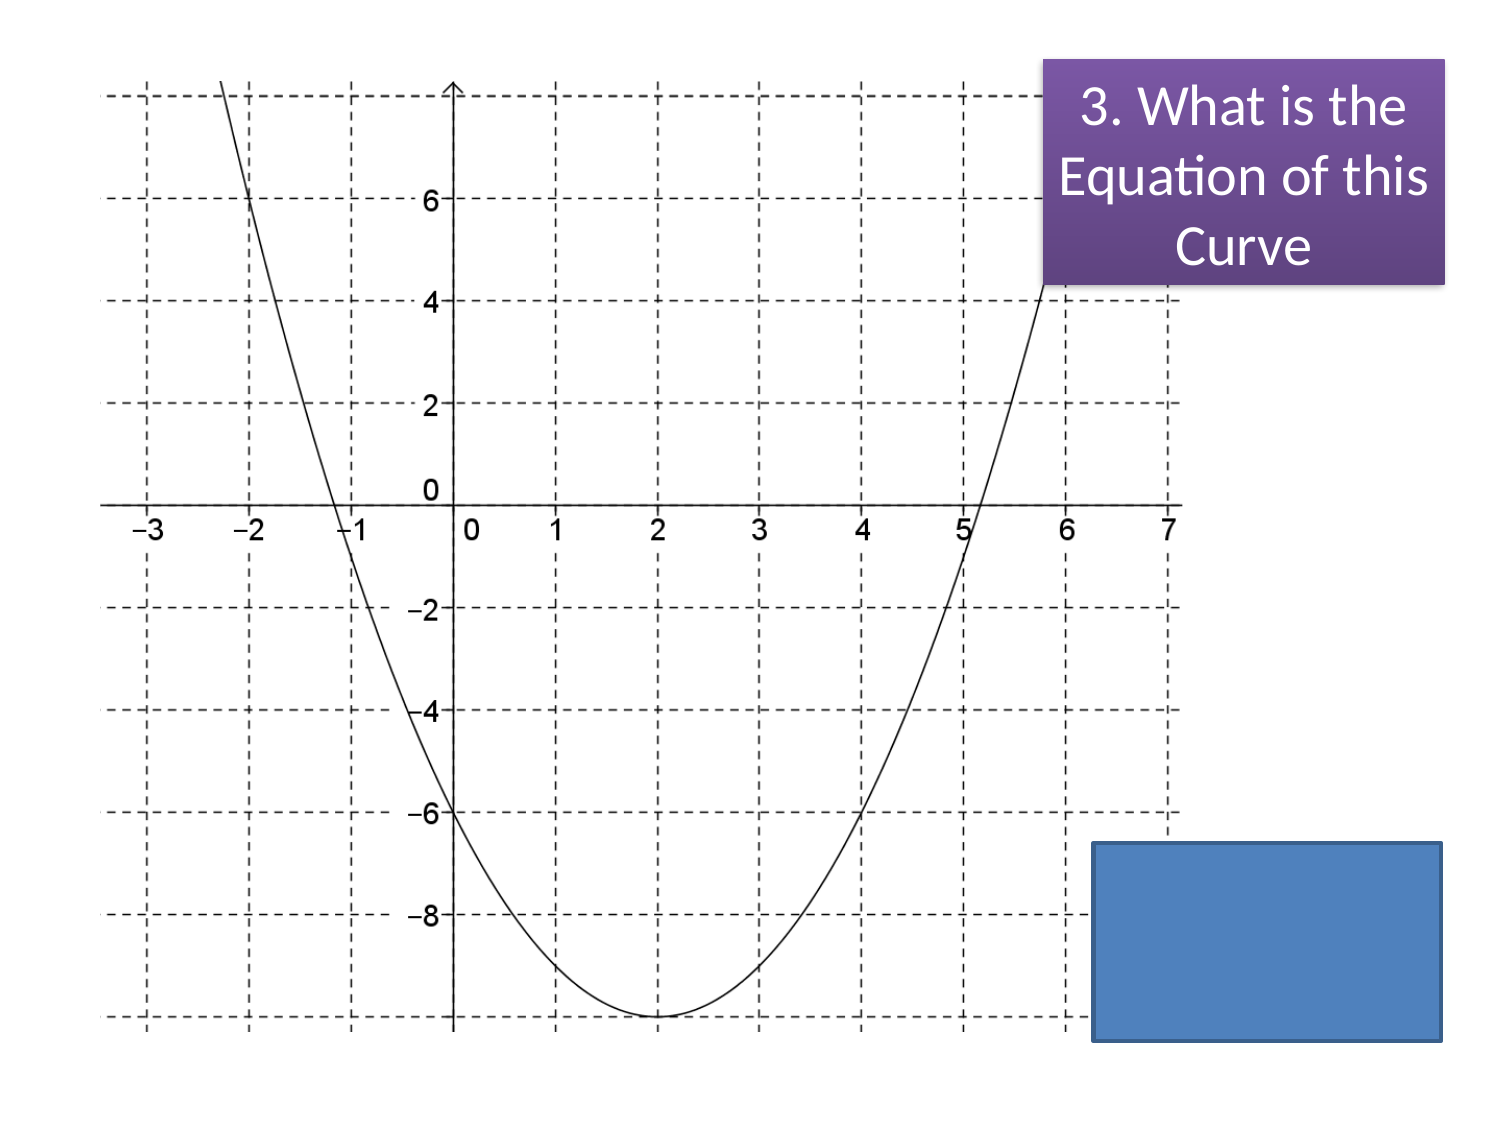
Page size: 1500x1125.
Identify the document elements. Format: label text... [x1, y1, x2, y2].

text_box [1091, 841, 1443, 1043]
picture [100, 81, 1183, 1032]
text_box 3. What is the Equation of this Curve [1043, 59, 1445, 285]
